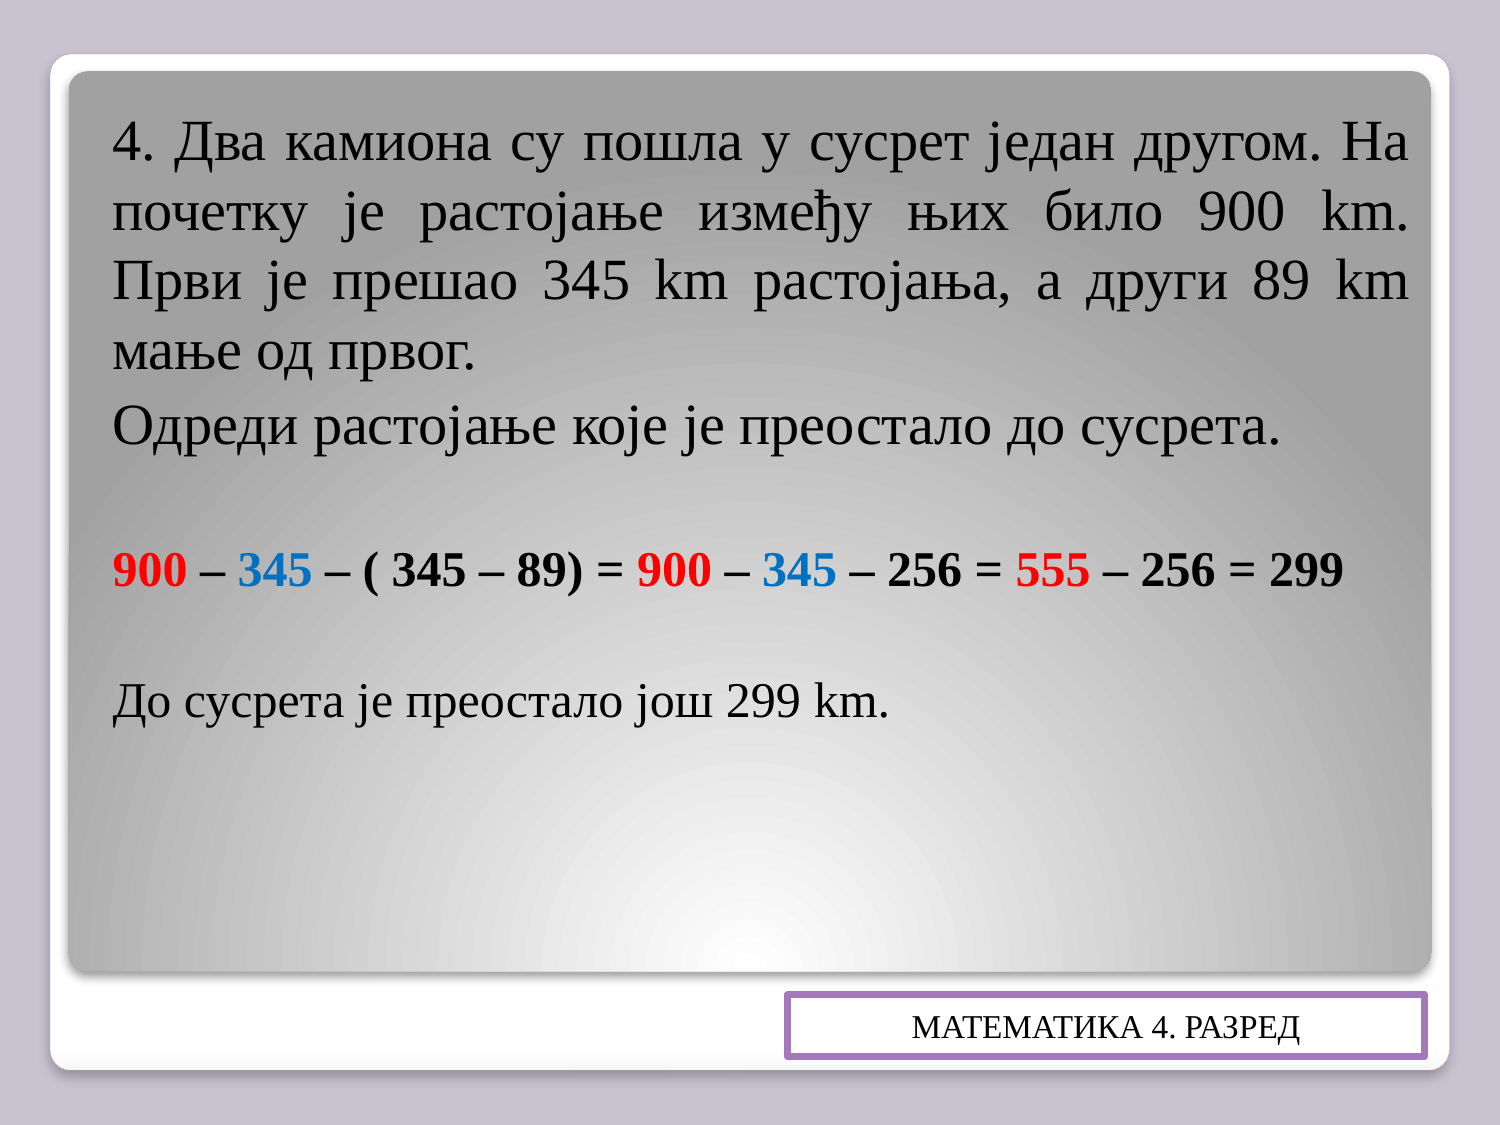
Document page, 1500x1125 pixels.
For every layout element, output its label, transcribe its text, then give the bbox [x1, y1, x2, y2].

list 4. Два камиона су пошла у сусрет један другом. На почетку је растојање између њих било 900 km. Први је прешао 345 km растојања, а други 89 km мање од првог. Одреди растојање које је преостало до сусрета. 900 – 345 – ( 345 – 89) = 900 – 345 – 256 = 555 – 256 = 299 До сусрета је преостало још 299 km. [82, 86, 1425, 774]
text_box МАТЕМАТИКА 4. РАЗРЕД [784, 991, 1428, 1060]
